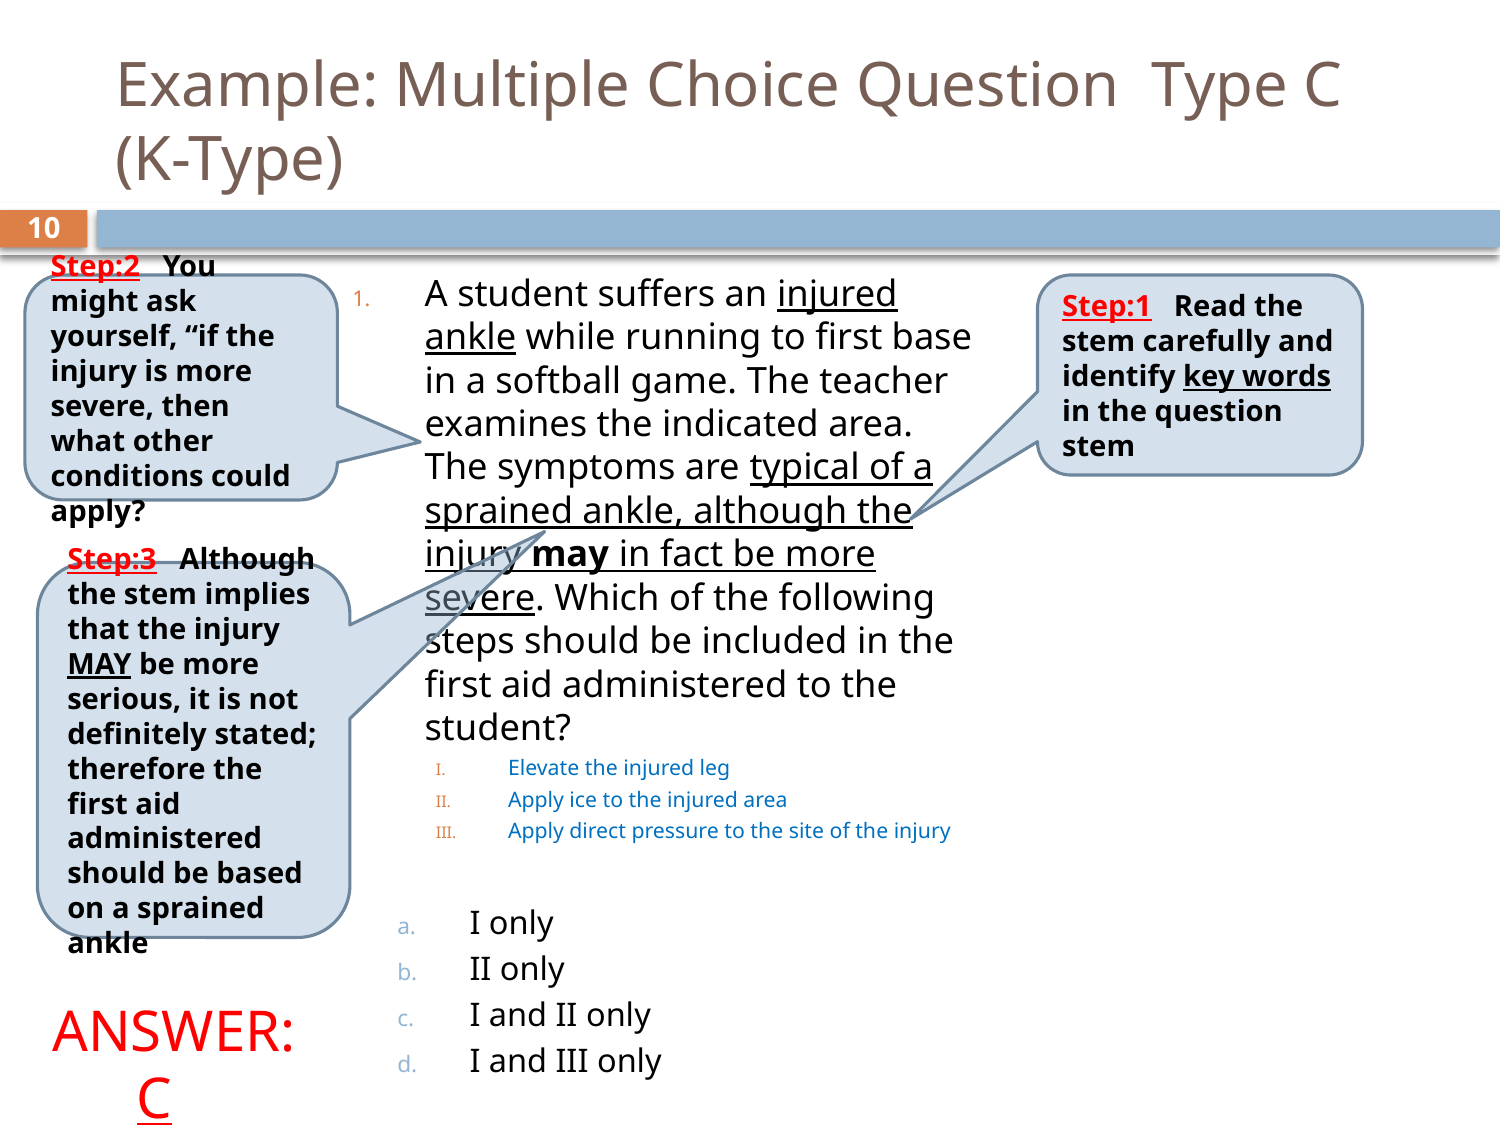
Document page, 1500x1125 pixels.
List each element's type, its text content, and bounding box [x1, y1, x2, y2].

list A student suffers an injured ankle while running to first base in a softball game. The teacher examines the indicated area. The symptoms are typical of a sprained ankle, although the injury may in fact be more severe. Which of the following steps should be included in the first aid administered to the student? Elevate the injured leg Apply ice to the injured area Apply direct pressure to the site of the injury I only II only I and II only I and III only [337, 262, 988, 1100]
slide_number 10 [0, 208, 88, 249]
text_box Step:3 Although the stem implies that the injury MAY be more serious, it is not definitely stated; therefore the first aid administered should be based on a sprained ankle [35, 530, 546, 940]
text_box Step:1 Read the stem carefully and identify key words in the question stem [909, 273, 1365, 521]
text_box Step:2 You might ask yourself, “if the injury is more severe, then what other conditions could apply? [23, 273, 422, 502]
title Example: Multiple Choice Question Type C (K-Type) [100, 37, 1438, 200]
text_box ANSWER: C [37, 987, 363, 1125]
